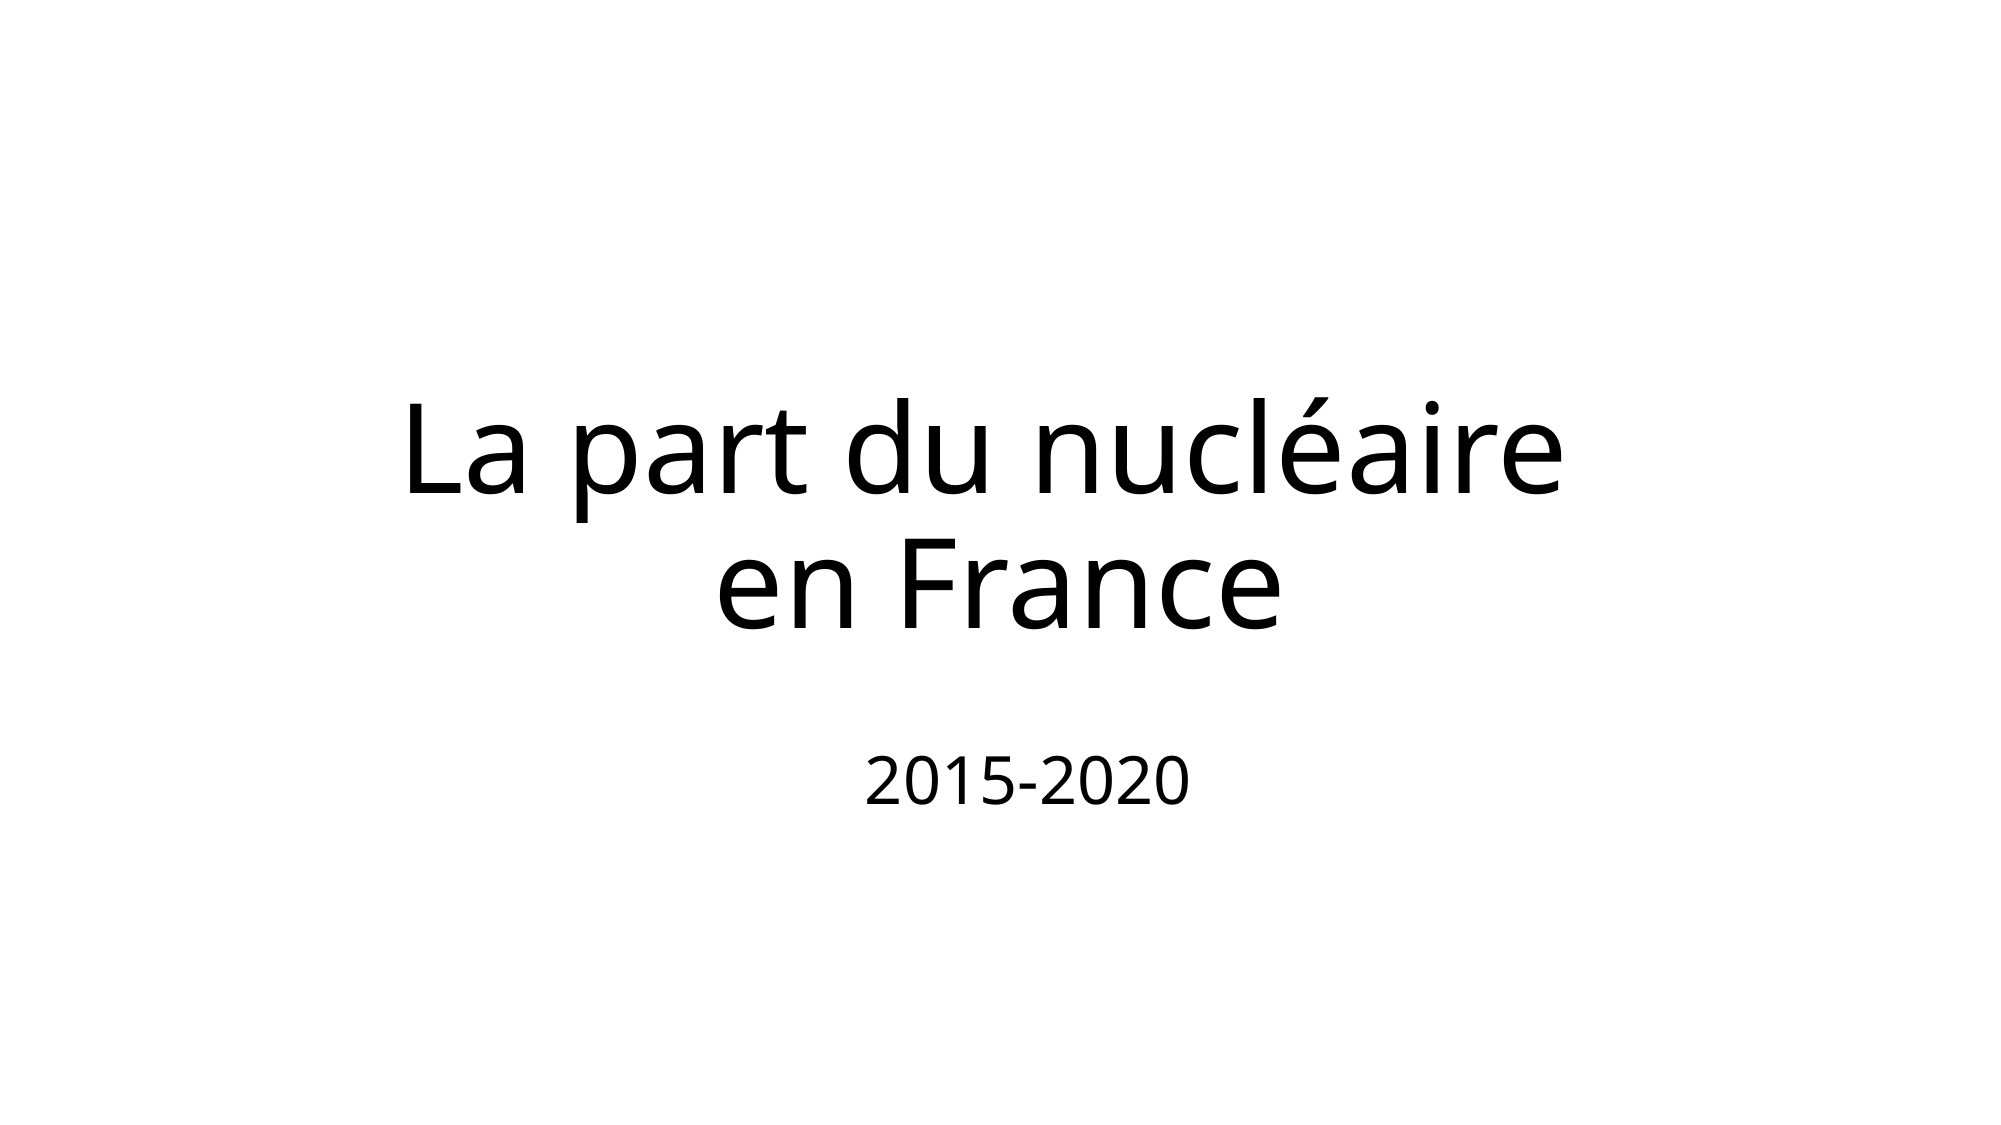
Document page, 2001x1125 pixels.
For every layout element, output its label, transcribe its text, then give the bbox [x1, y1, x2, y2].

title La part du nucléaire en France [249, 271, 1750, 664]
text_box 2015-2020 [684, 730, 1373, 825]
